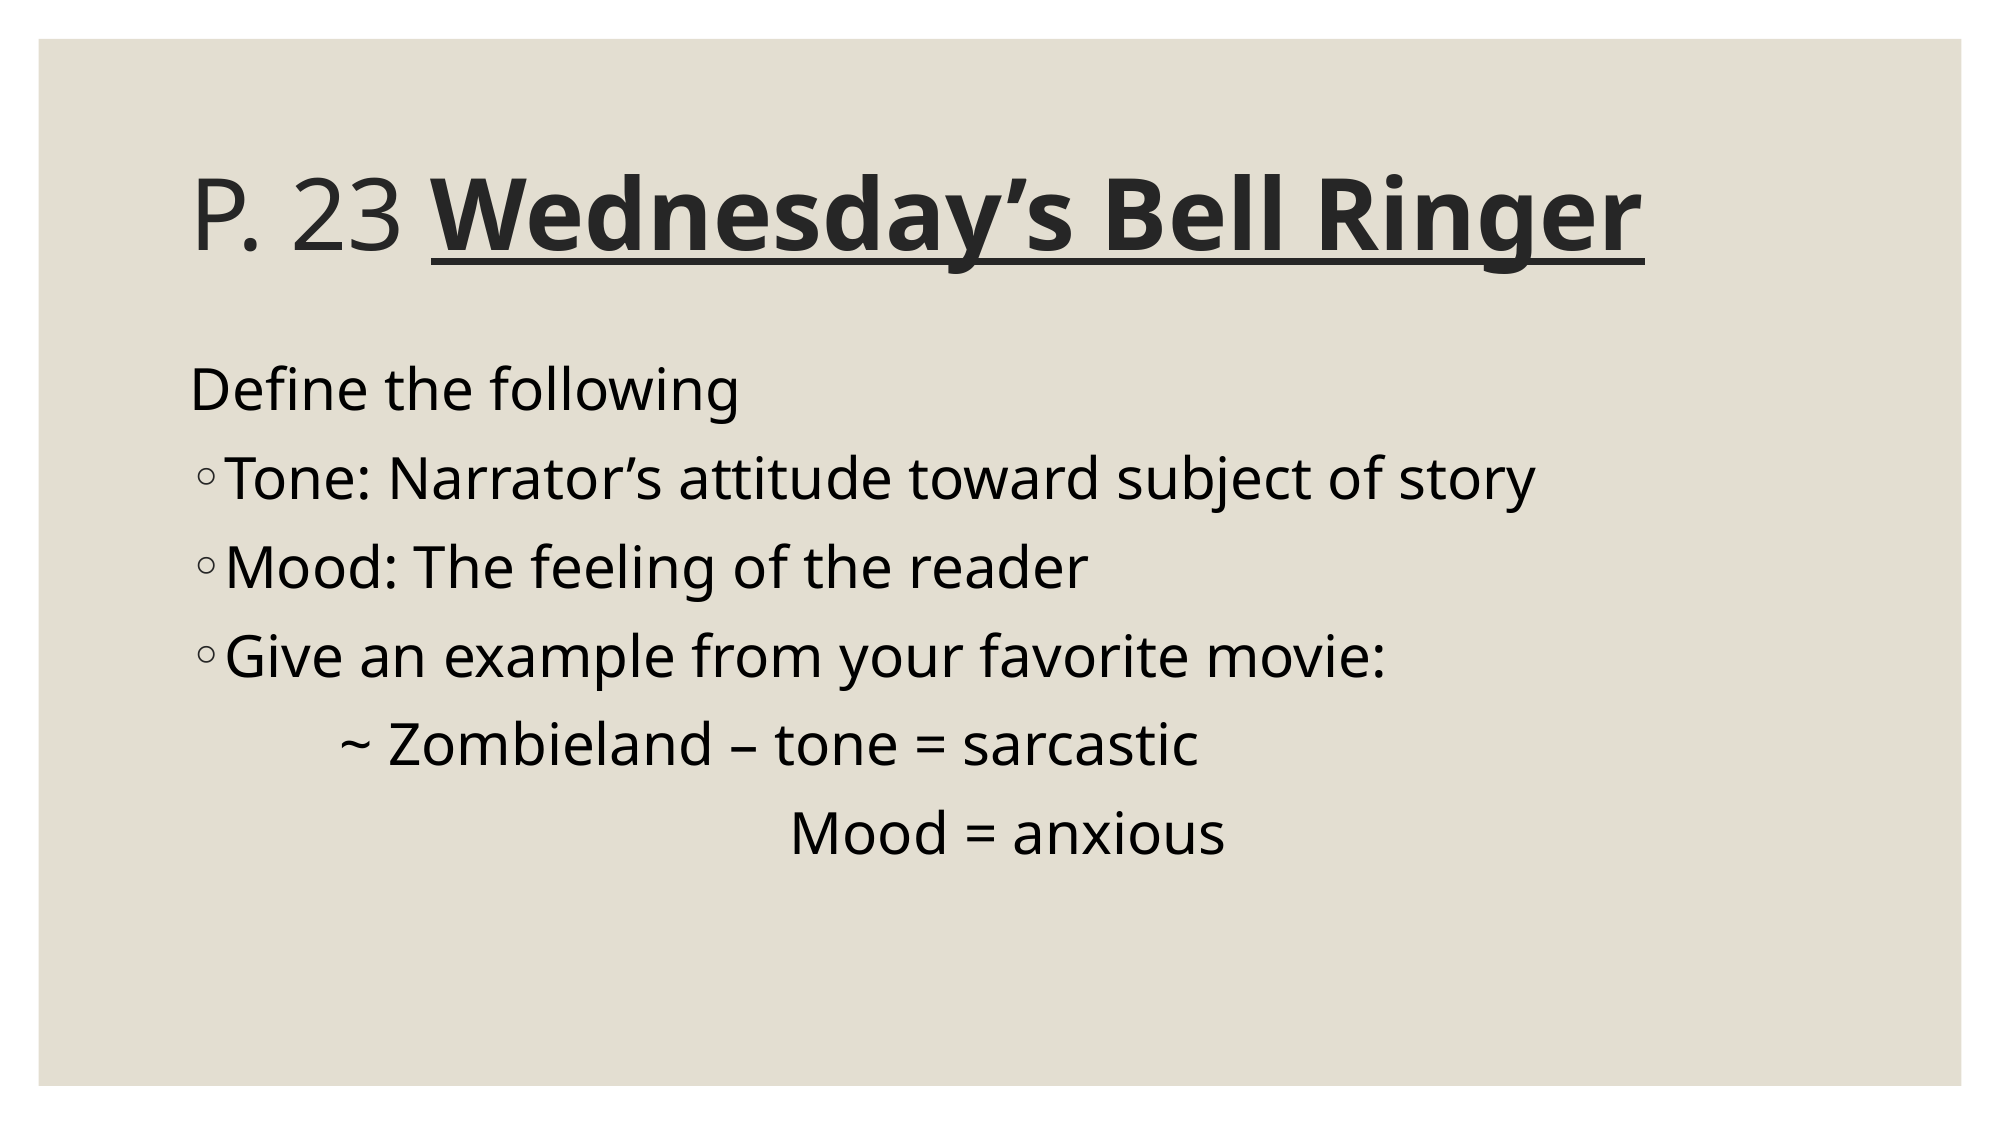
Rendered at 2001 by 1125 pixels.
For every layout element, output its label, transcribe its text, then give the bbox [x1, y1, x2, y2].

title P. 23 Wednesday’s Bell Ringer [174, 105, 1825, 331]
list Define the following Tone: Narrator’s attitude toward subject of story Mood: The feeling of the reader Give an example from your favorite movie: ~ Zombieland – tone = sarcastic Mood = anxious [174, 345, 1825, 990]
